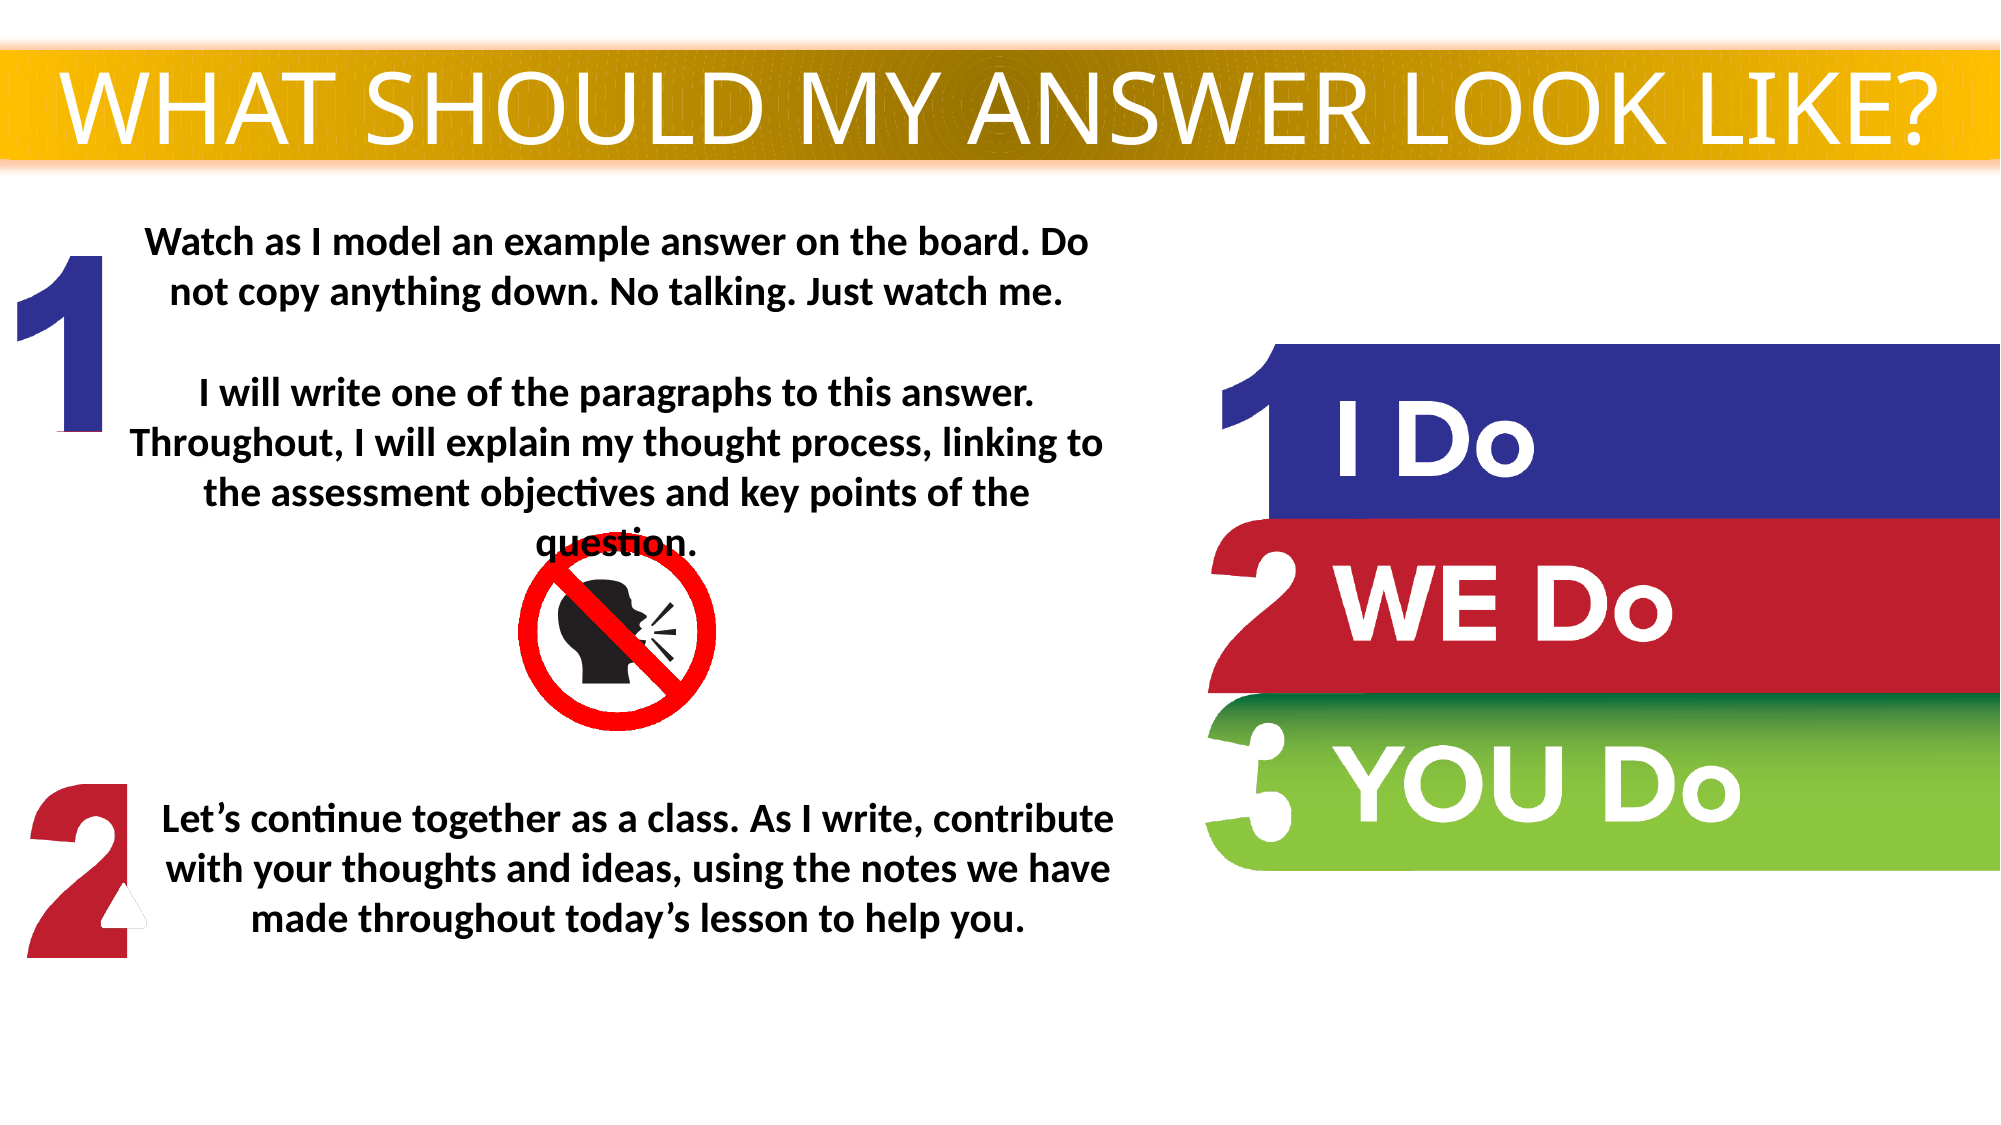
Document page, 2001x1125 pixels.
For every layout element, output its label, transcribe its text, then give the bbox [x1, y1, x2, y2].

picture [1205, 344, 2000, 871]
picture [518, 532, 716, 731]
picture [24, 784, 152, 958]
text_box Let’s continue together as a class. As I write, contribute with your thoughts and ideas, using the notes we have made throughout today’s lesson to help you. [123, 783, 1154, 949]
text_box Watch as I model an example answer on the board. Do not copy anything down. No talking. Just watch me. I will write one of the paragraphs to this answer. Throughout, I will explain my thought process, linking to the assessment objectives and key points of the question. [102, 206, 1132, 572]
text_box WHAT SHOULD MY ANSWER LOOK LIKE? [0, 49, 2000, 160]
picture [0, 256, 103, 432]
